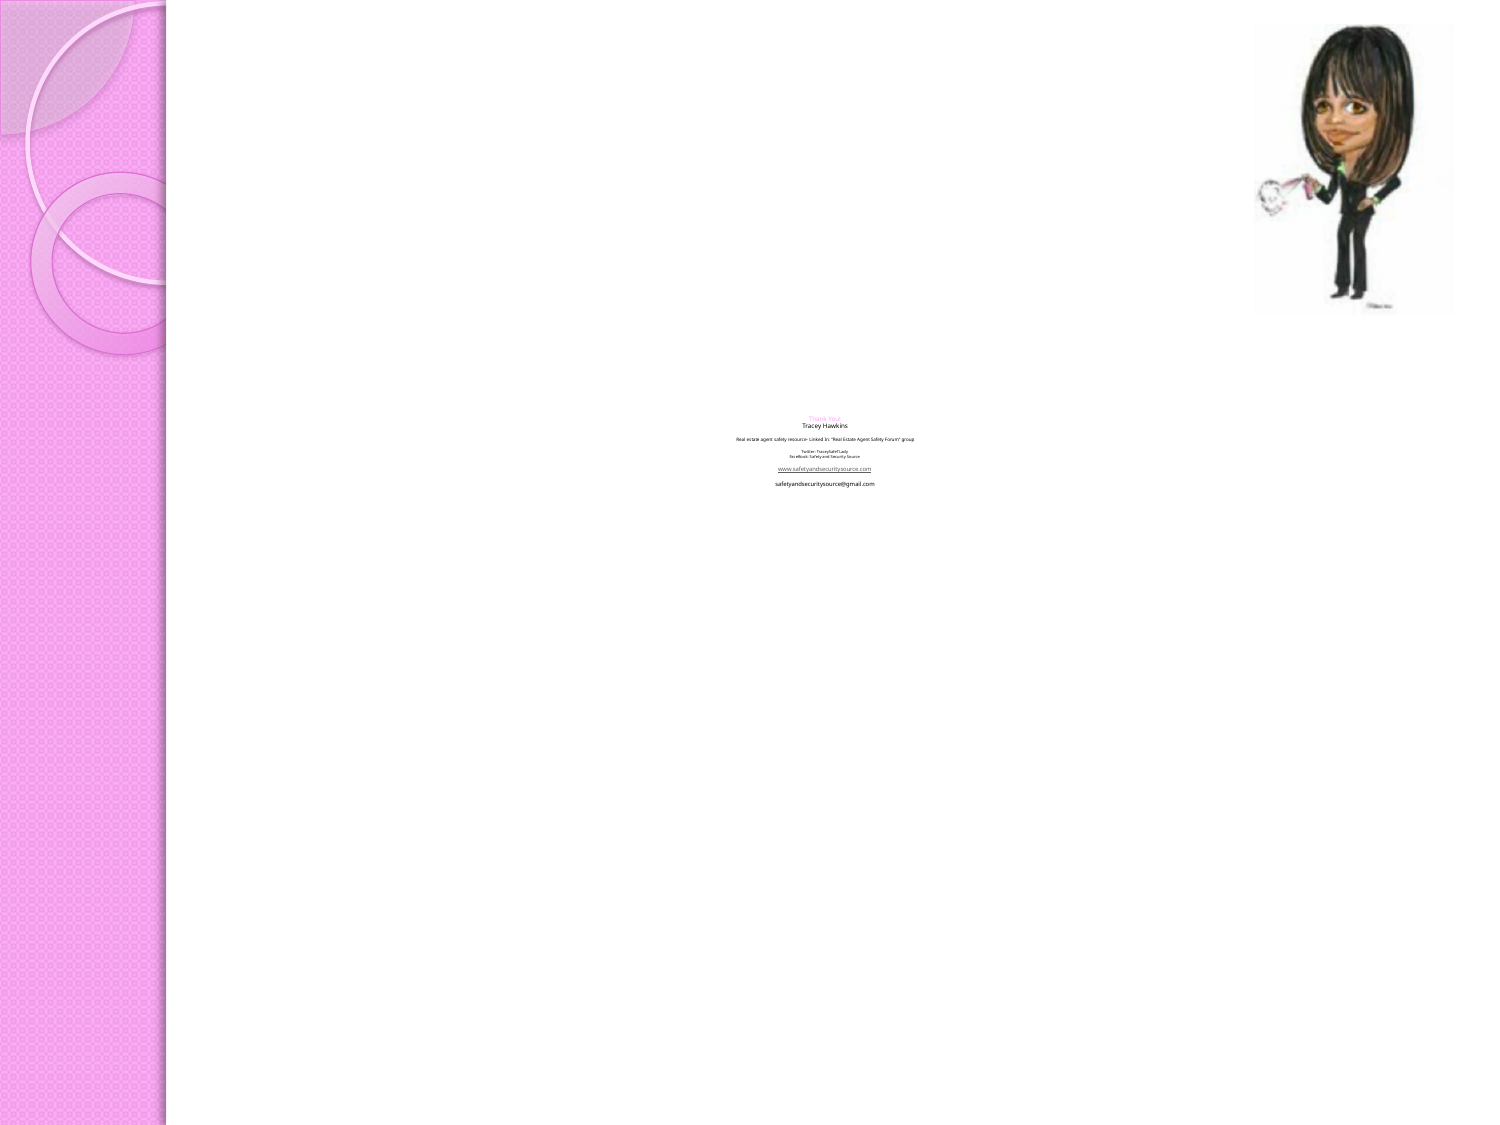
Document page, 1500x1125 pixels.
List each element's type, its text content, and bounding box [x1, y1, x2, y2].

title Thank You! Tracey Hawkins Real estate agent safety resource- Linked In: “Real Estate Agent Safety Forum” group Twitter: TraceySafeTLady FaceBook: Safety and Security Source www.safetyandsecuritysource.com safetyandsecuritysource@gmail.com [174, 387, 1475, 500]
picture [1254, 24, 1454, 315]
